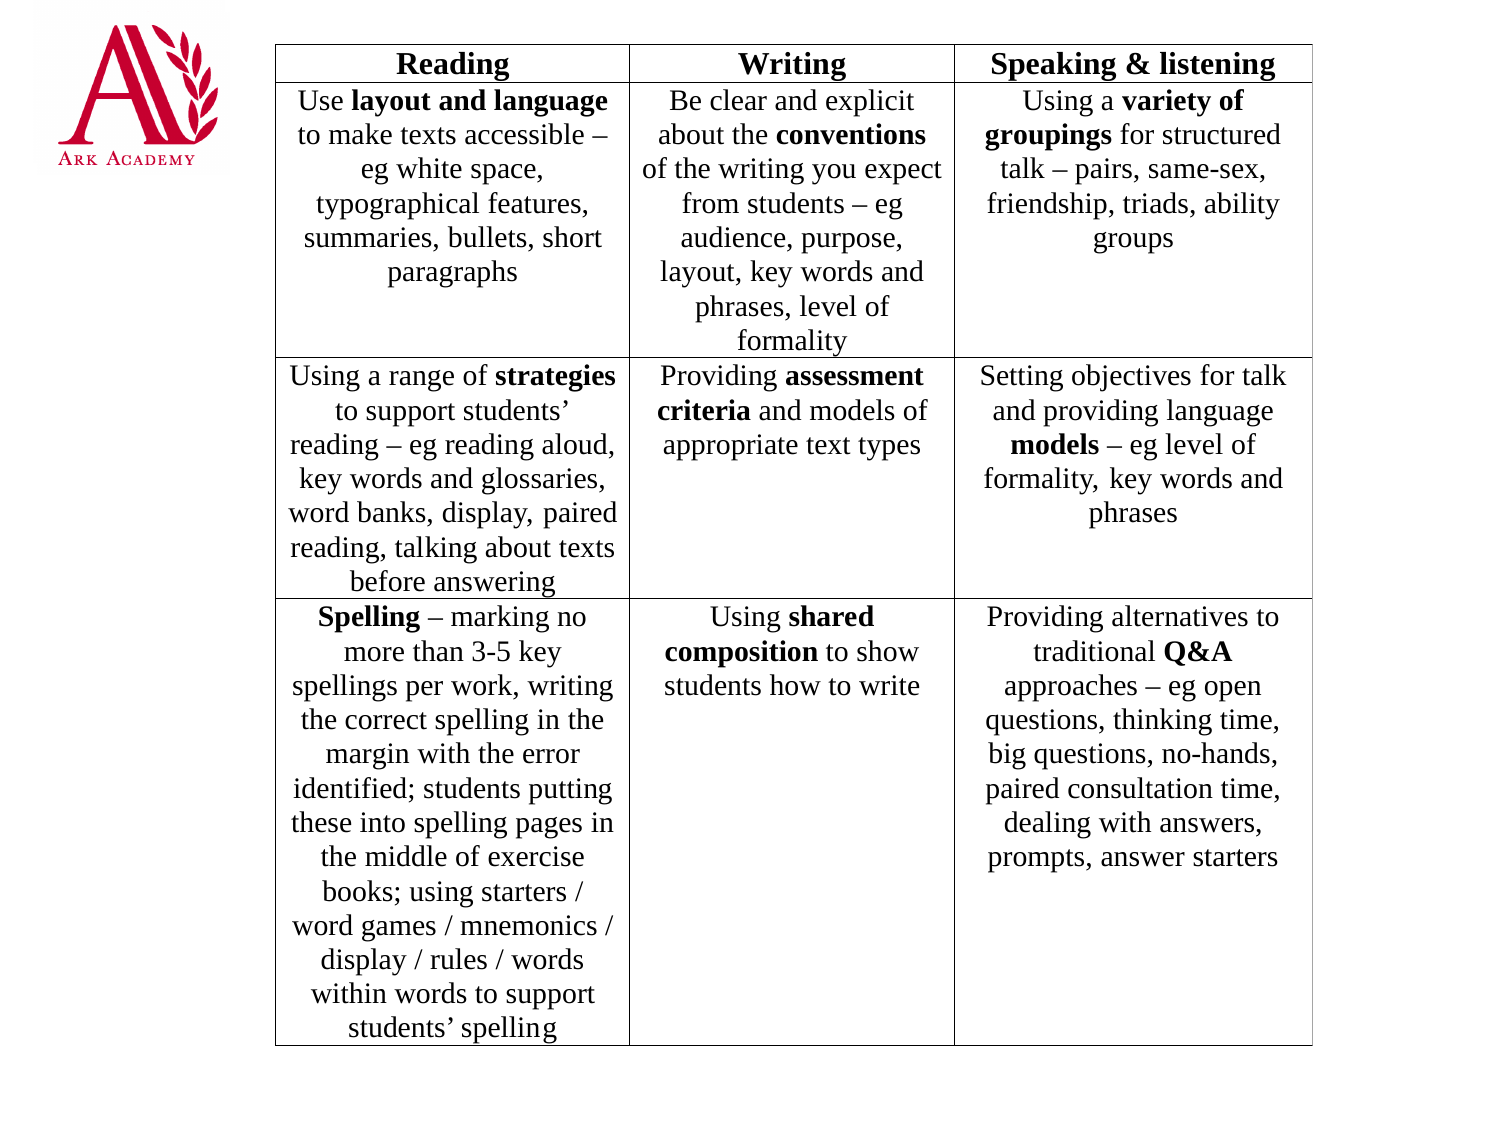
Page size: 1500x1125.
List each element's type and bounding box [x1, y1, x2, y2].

picture [32, 0, 230, 175]
text_box [274, 43, 1313, 1078]
